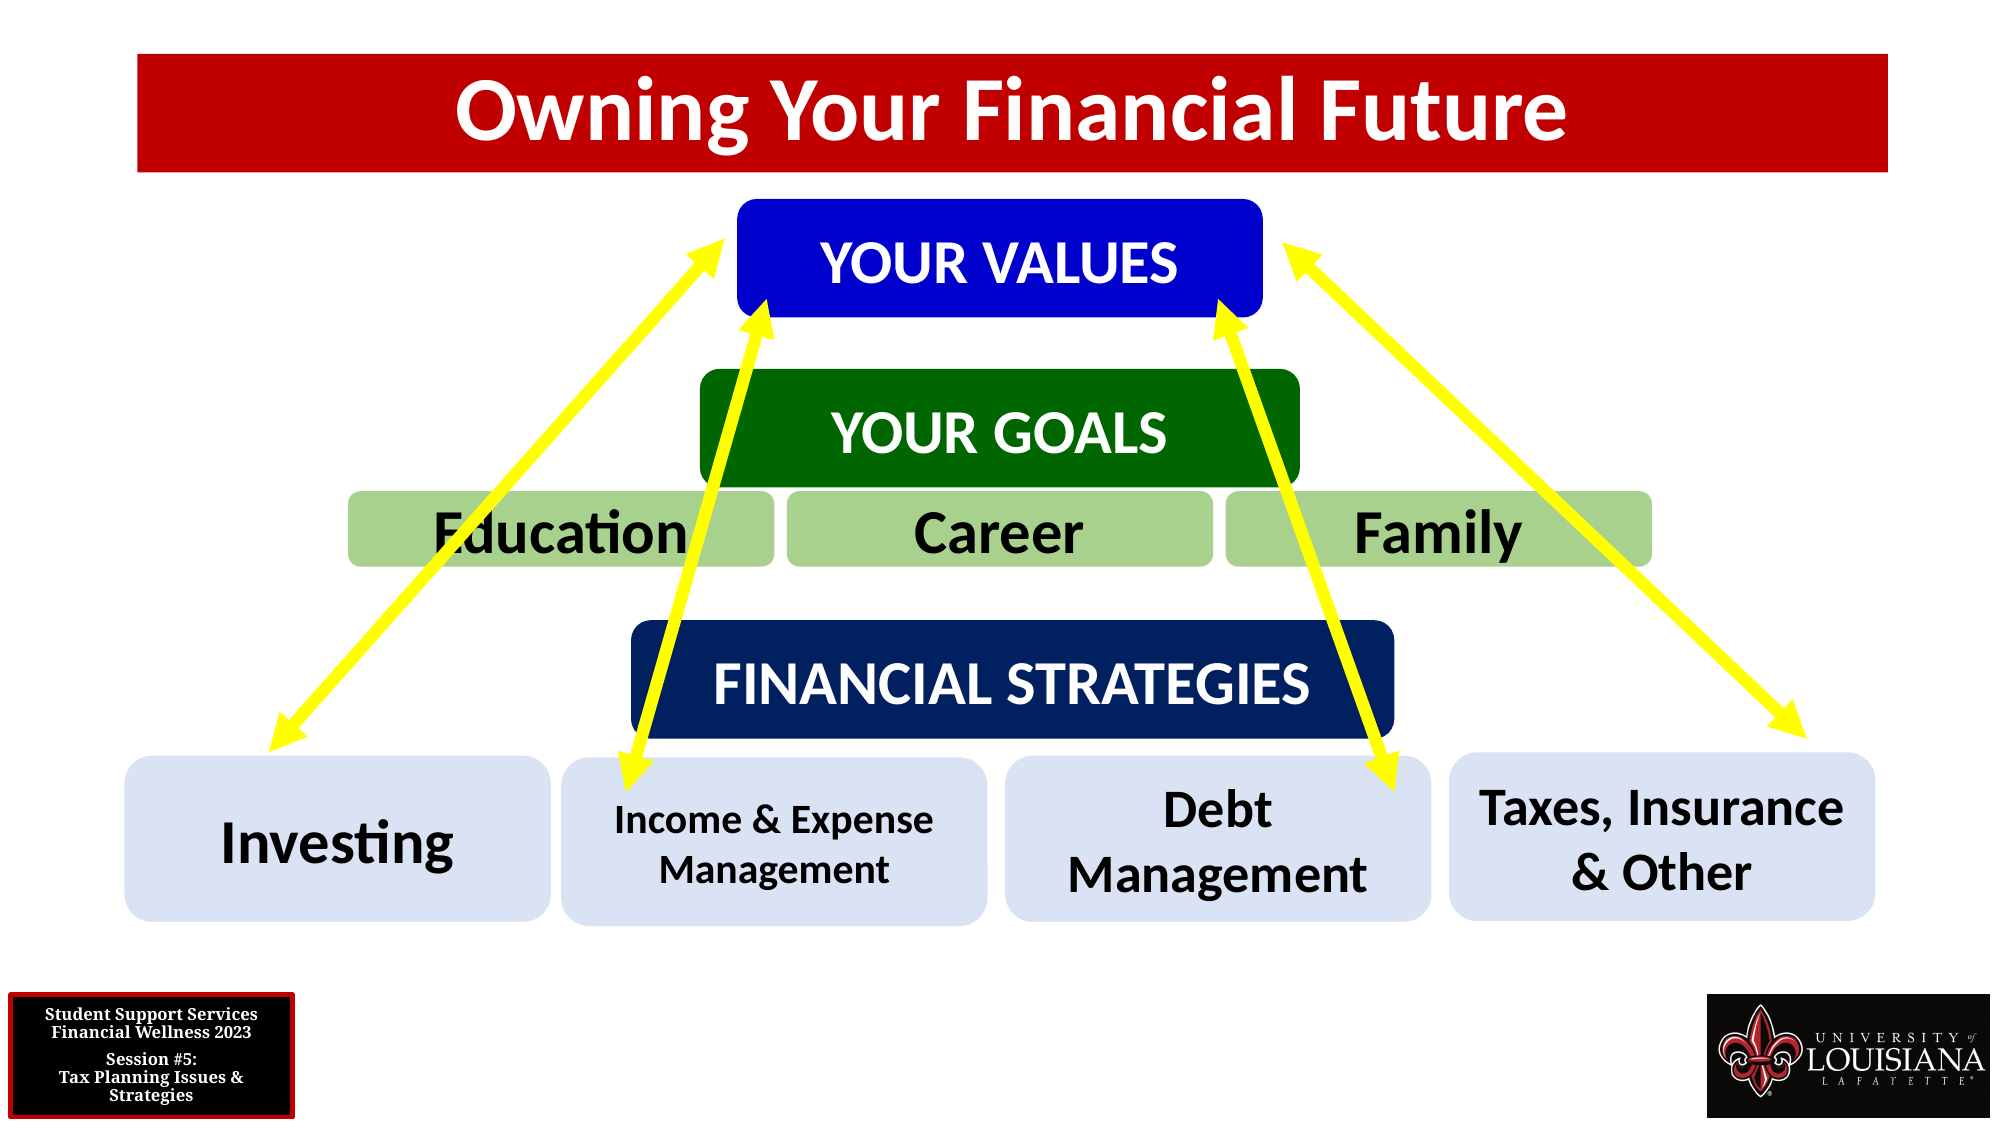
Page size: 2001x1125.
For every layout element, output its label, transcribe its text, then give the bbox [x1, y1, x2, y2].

text_box YOUR GOALS [767, 367, 1218, 489]
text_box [1218, 298, 1395, 793]
text_box Investing [123, 754, 552, 923]
text_box Income & Expense Management [560, 756, 989, 928]
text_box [625, 298, 767, 793]
text_box Career [785, 490, 1215, 568]
picture [1707, 994, 1990, 1118]
text_box Debt Management [1004, 754, 1433, 923]
text_box YOUR VALUES [736, 197, 1264, 319]
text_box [268, 238, 725, 753]
text_box FINANCIAL STRATEGIES [767, 619, 1218, 740]
text_box Owning Your Financial Future [137, 53, 1888, 173]
text_box Education [767, 491, 776, 567]
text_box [1282, 242, 1807, 739]
text_box Taxes, Insurance & Other [1448, 751, 1877, 923]
